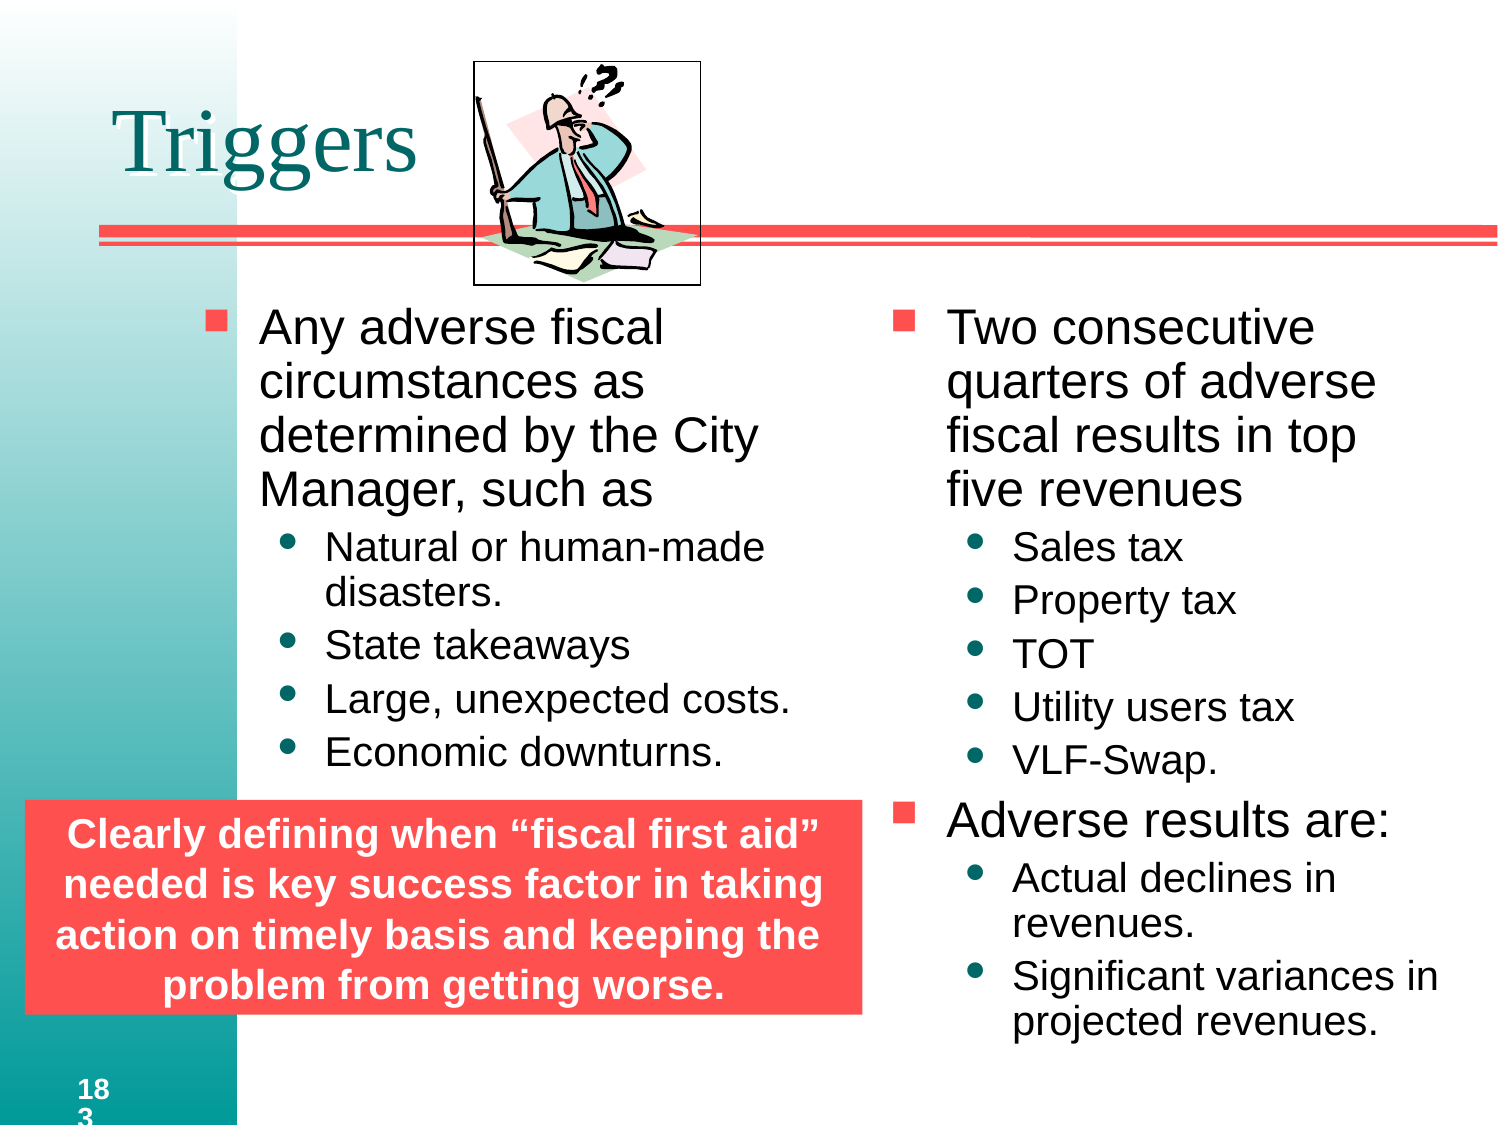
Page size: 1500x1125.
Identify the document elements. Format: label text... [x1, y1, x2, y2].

text_box Clearly defining when “fiscal first aid” needed is key success factor in taking action on timely basis and keeping the problem from getting worse. [24, 799, 863, 1015]
picture [474, 62, 701, 285]
title Triggers [96, 43, 1375, 225]
list Any adverse fiscal circumstances as determined by the City Manager, such as Natural or human-made disasters. State takeaways Large, unexpected costs. Economic downturns. [187, 293, 838, 799]
slide_number 183 [62, 1050, 138, 1125]
list Two consecutive quarters of adverse fiscal results in top five revenues Sales tax Property tax TOT Utility users tax VLF-Swap. Adverse results are: Actual declines in revenues. Significant variances in projected revenues. [875, 293, 1463, 1075]
